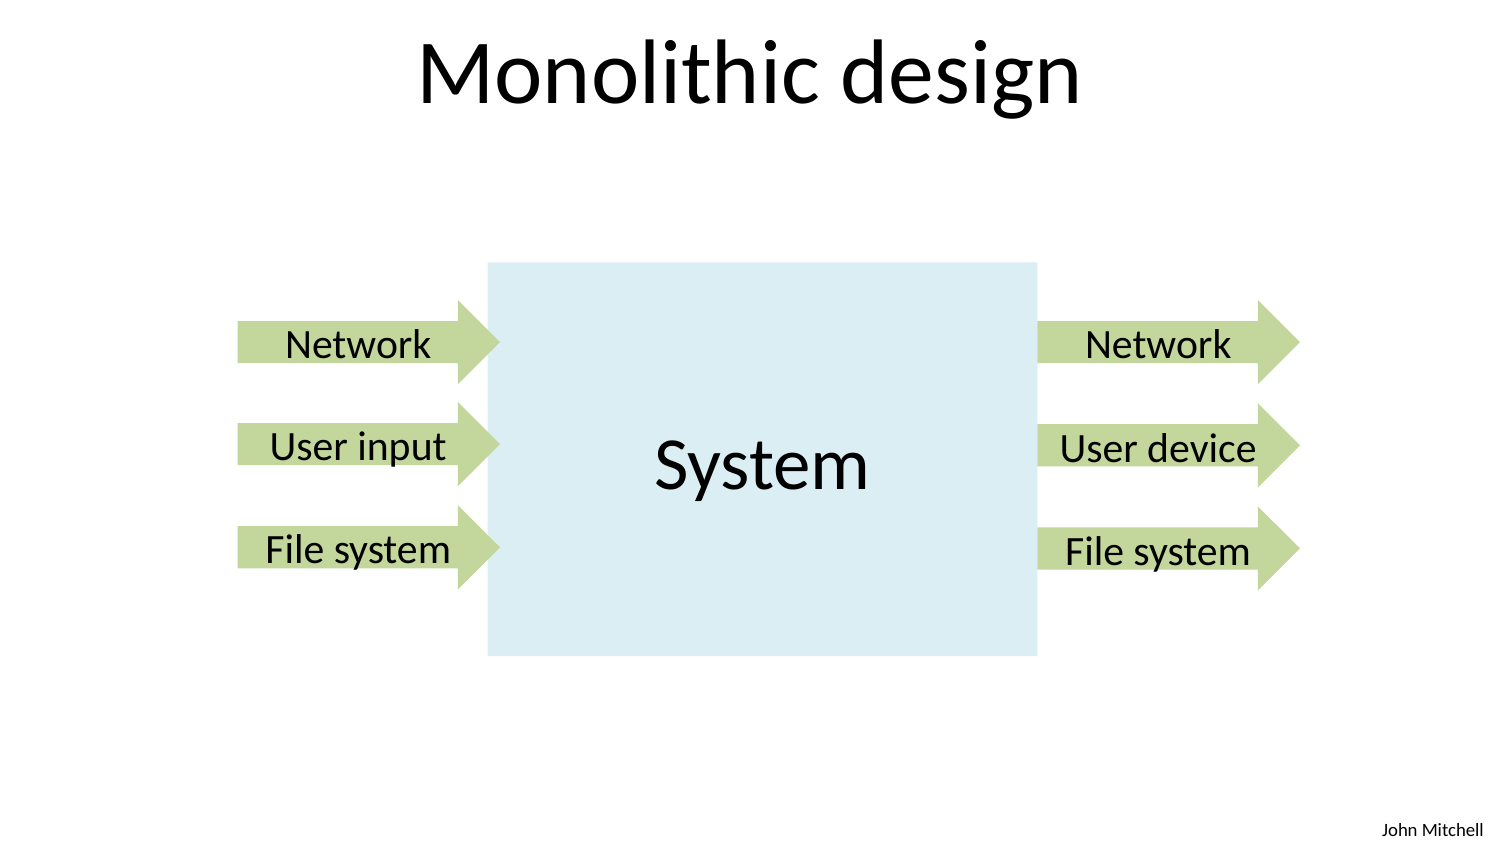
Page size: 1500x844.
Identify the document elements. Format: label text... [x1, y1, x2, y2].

text_box System [485, 260, 1040, 658]
text_box File system [1035, 504, 1303, 593]
text_box User device [1035, 401, 1303, 490]
text_box Network [1035, 298, 1303, 387]
title Monolithic design [75, 0, 1425, 138]
text_box Network [235, 298, 503, 387]
text_box File system [235, 503, 503, 592]
text_box User input [235, 399, 503, 489]
